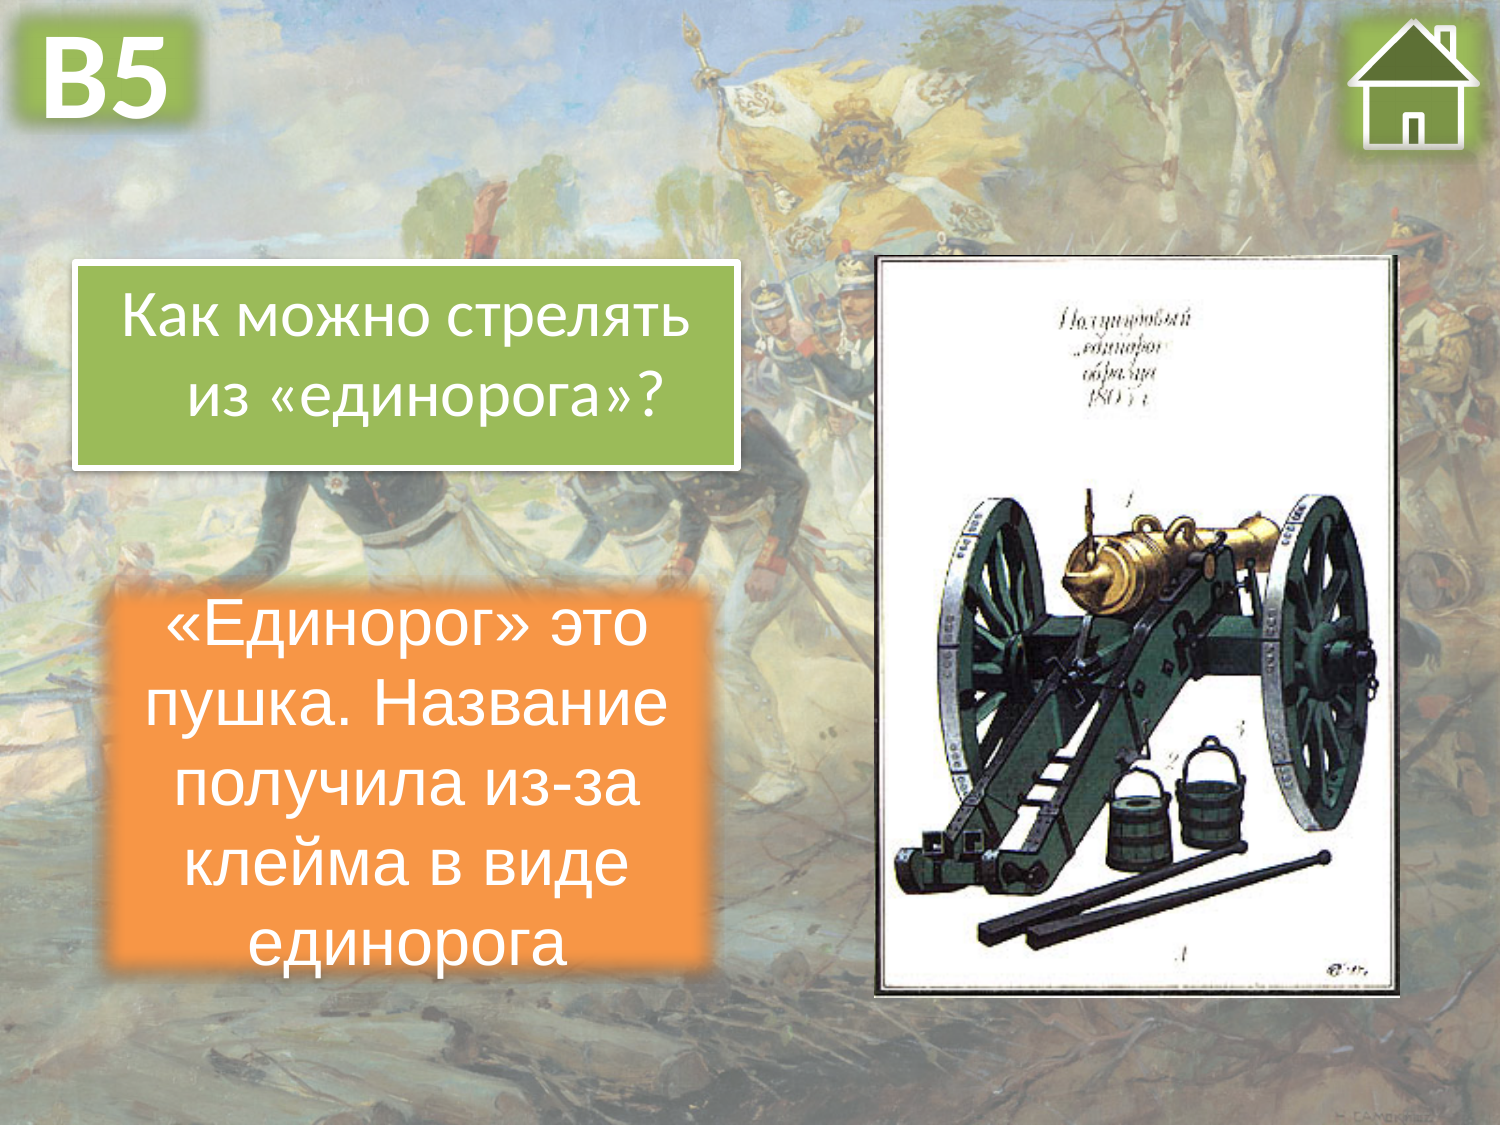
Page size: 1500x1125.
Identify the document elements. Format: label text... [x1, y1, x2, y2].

text_box [1360, 81, 1467, 134]
list Как можно стрелять из «единорога»? [72, 259, 741, 471]
text_box В5 [33, 33, 179, 105]
text_box «Единорог» это пушка. Название получила из-за клейма в виде единорога [122, 605, 695, 954]
text_box [1360, 33, 1404, 77]
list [873, 255, 1400, 998]
text_box [1423, 33, 1467, 77]
